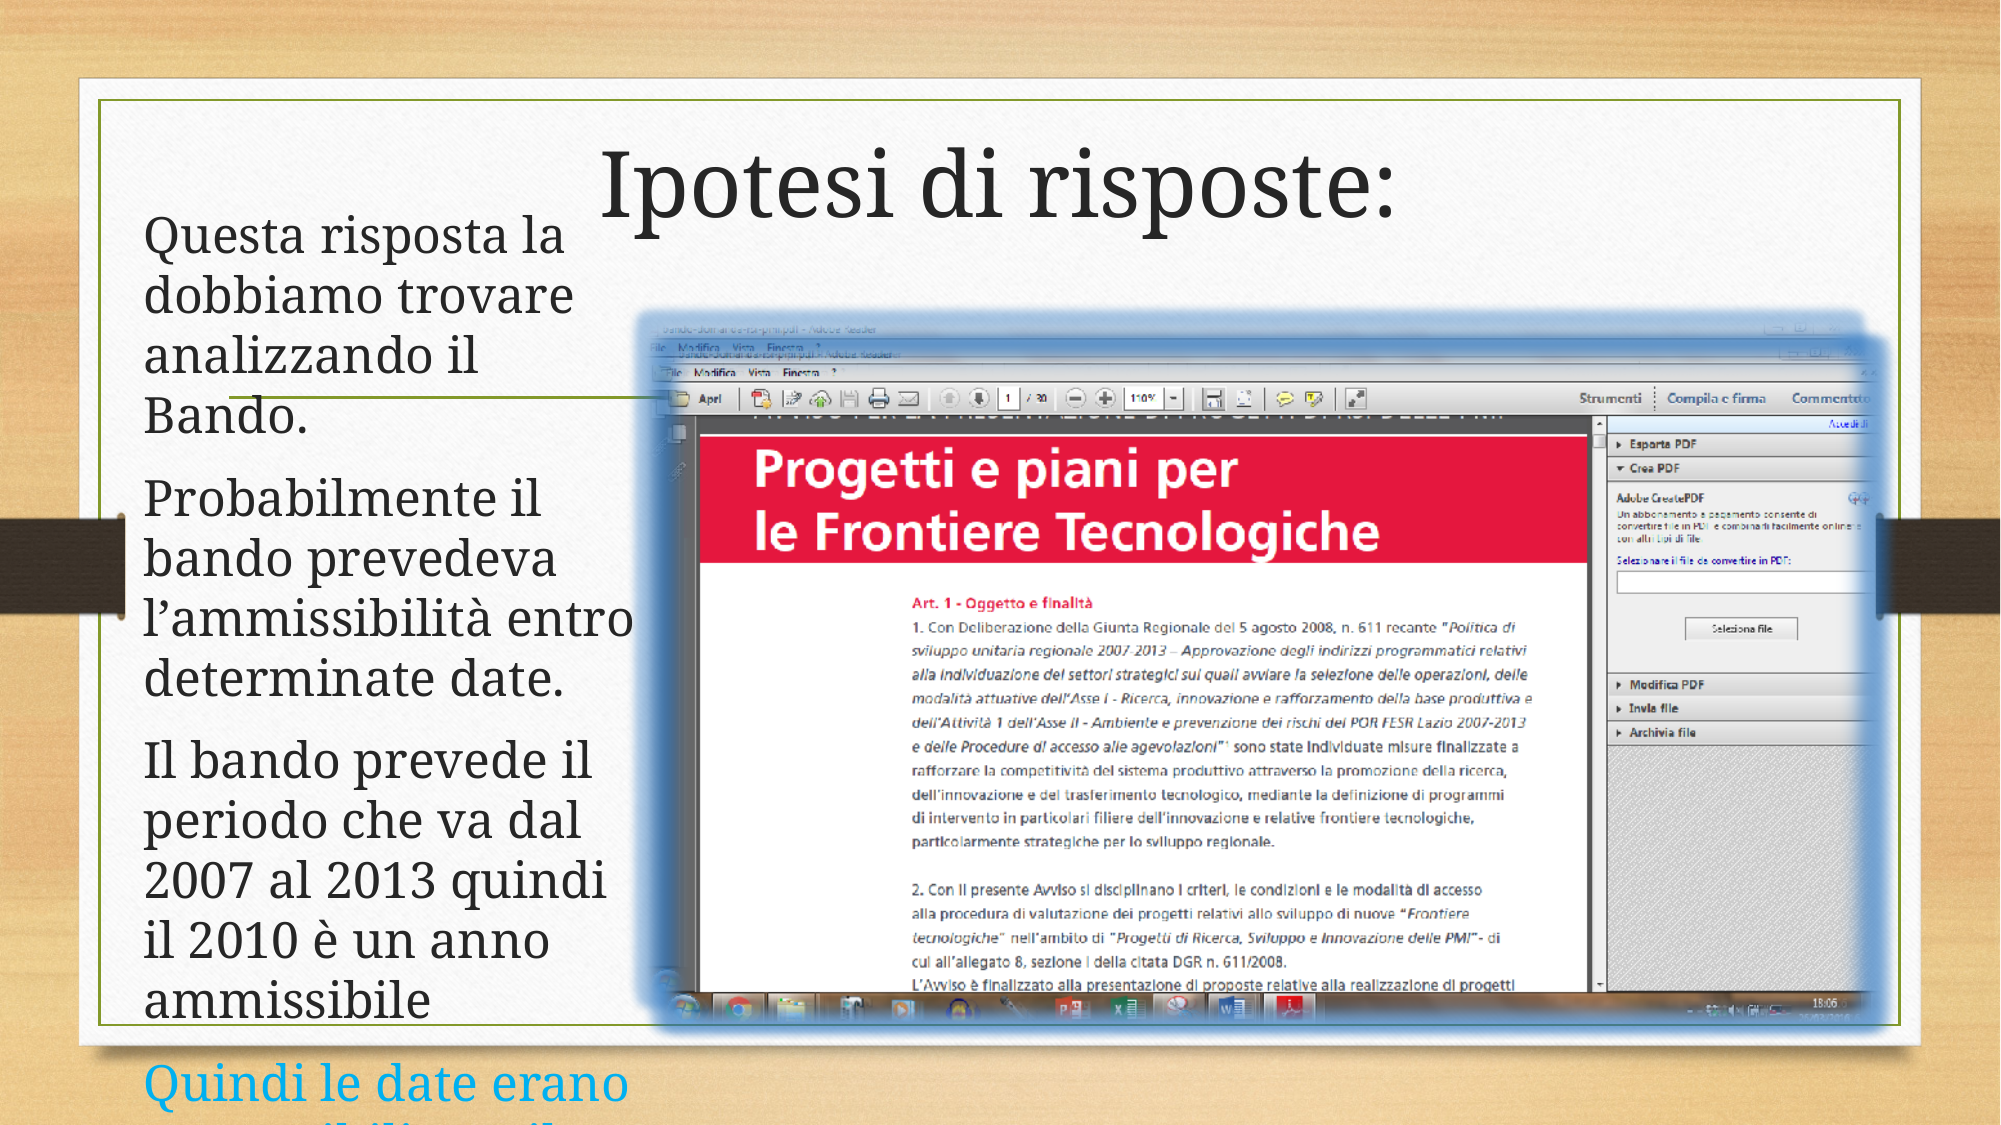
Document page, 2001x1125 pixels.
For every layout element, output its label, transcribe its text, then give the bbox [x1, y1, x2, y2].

text_box Questa risposta la dobbiamo trovare analizzando il Bando. Probabilmente il bando prevedeva l’ammissibilità entro determinate date. Il bando prevede il periodo che va dal 2007 al 2013 quindi il 2010 è un anno ammissibile Quindi le date erano compatibili con il bando. [128, 196, 660, 1002]
title Ipotesi di risposte: [212, 97, 1788, 265]
picture [0, 0, 2001, 1125]
